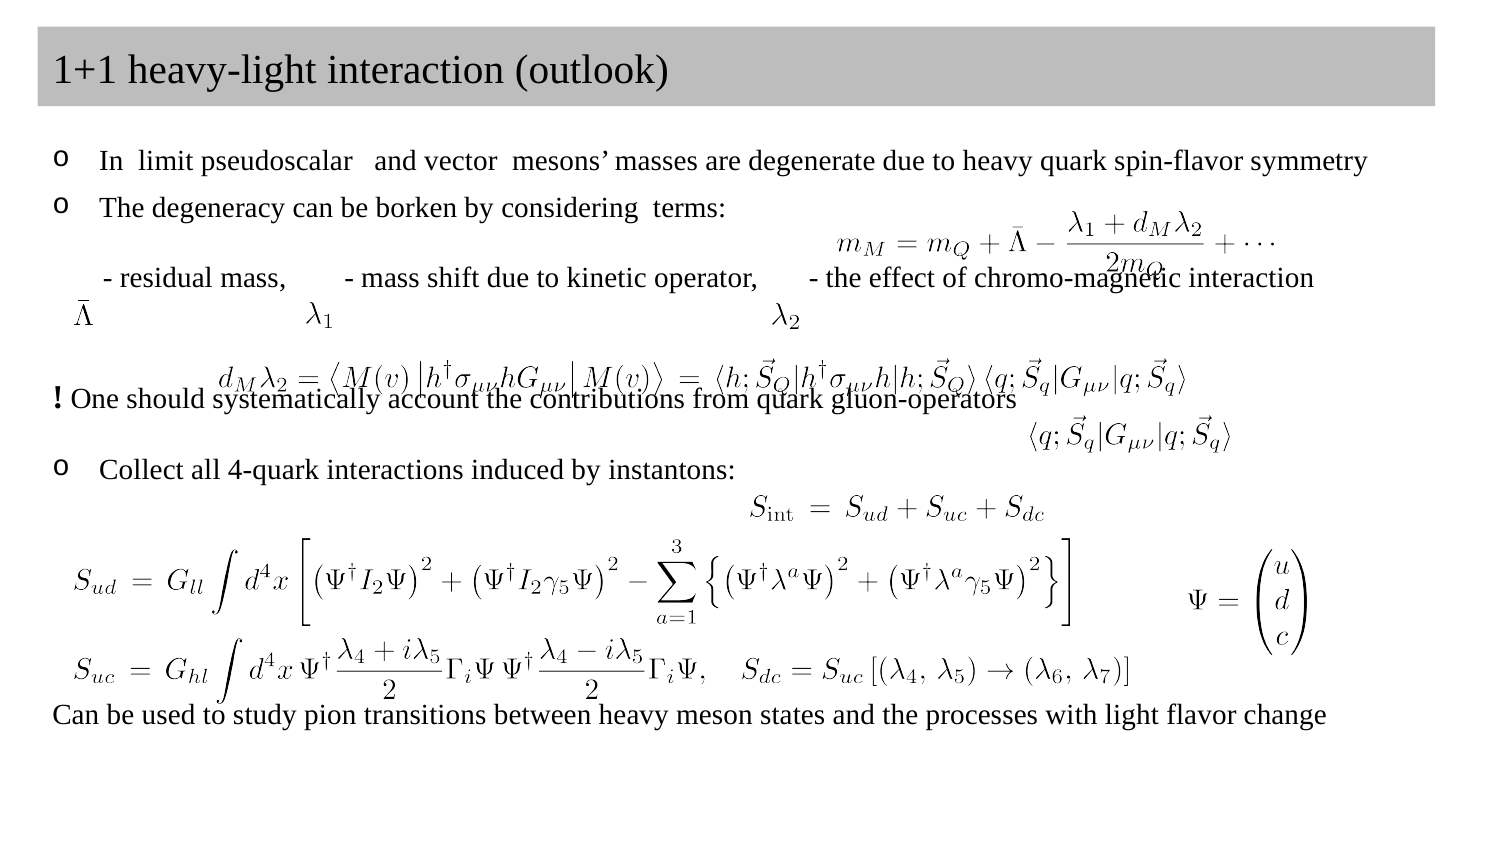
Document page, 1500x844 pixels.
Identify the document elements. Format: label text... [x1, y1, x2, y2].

picture [306, 302, 332, 328]
picture [74, 299, 94, 325]
picture [837, 211, 1275, 280]
picture [73, 538, 1070, 627]
picture [73, 638, 1128, 704]
picture [219, 358, 1185, 398]
picture [1030, 415, 1230, 453]
picture [749, 495, 1044, 521]
picture [1187, 549, 1307, 655]
picture [771, 303, 799, 329]
title 1+1 heavy-light interaction (outlook) [37, 26, 1436, 107]
